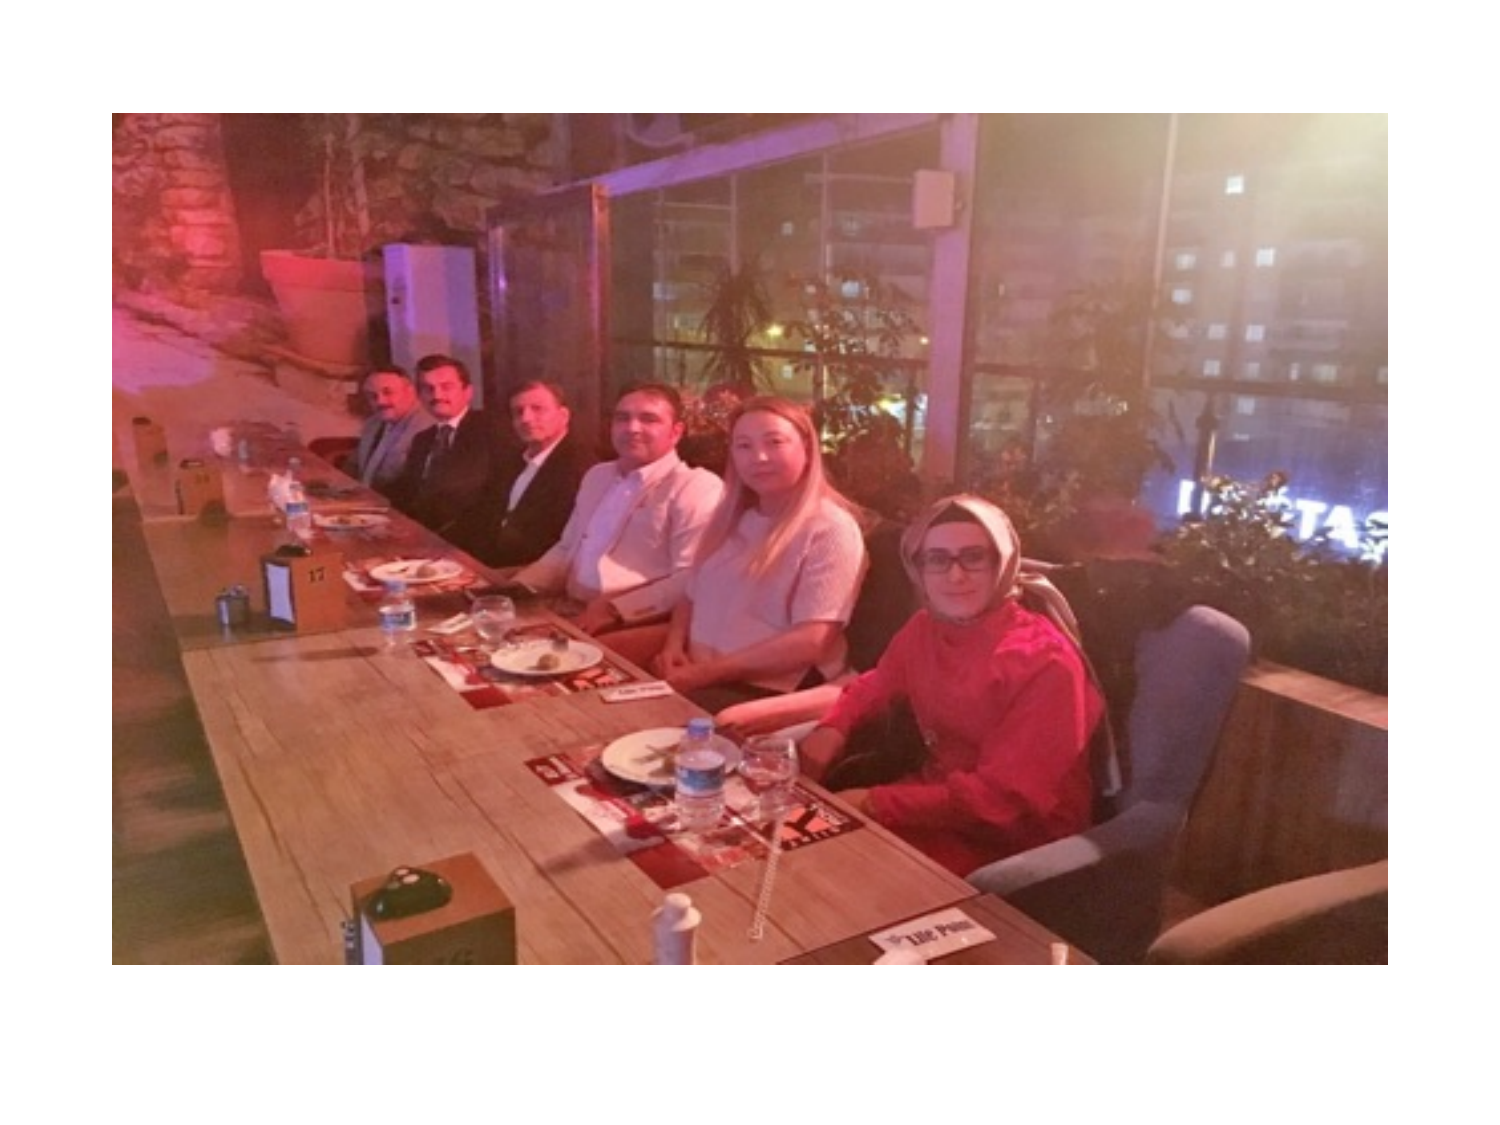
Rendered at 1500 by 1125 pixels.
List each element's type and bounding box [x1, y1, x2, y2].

picture [112, 113, 1388, 965]
